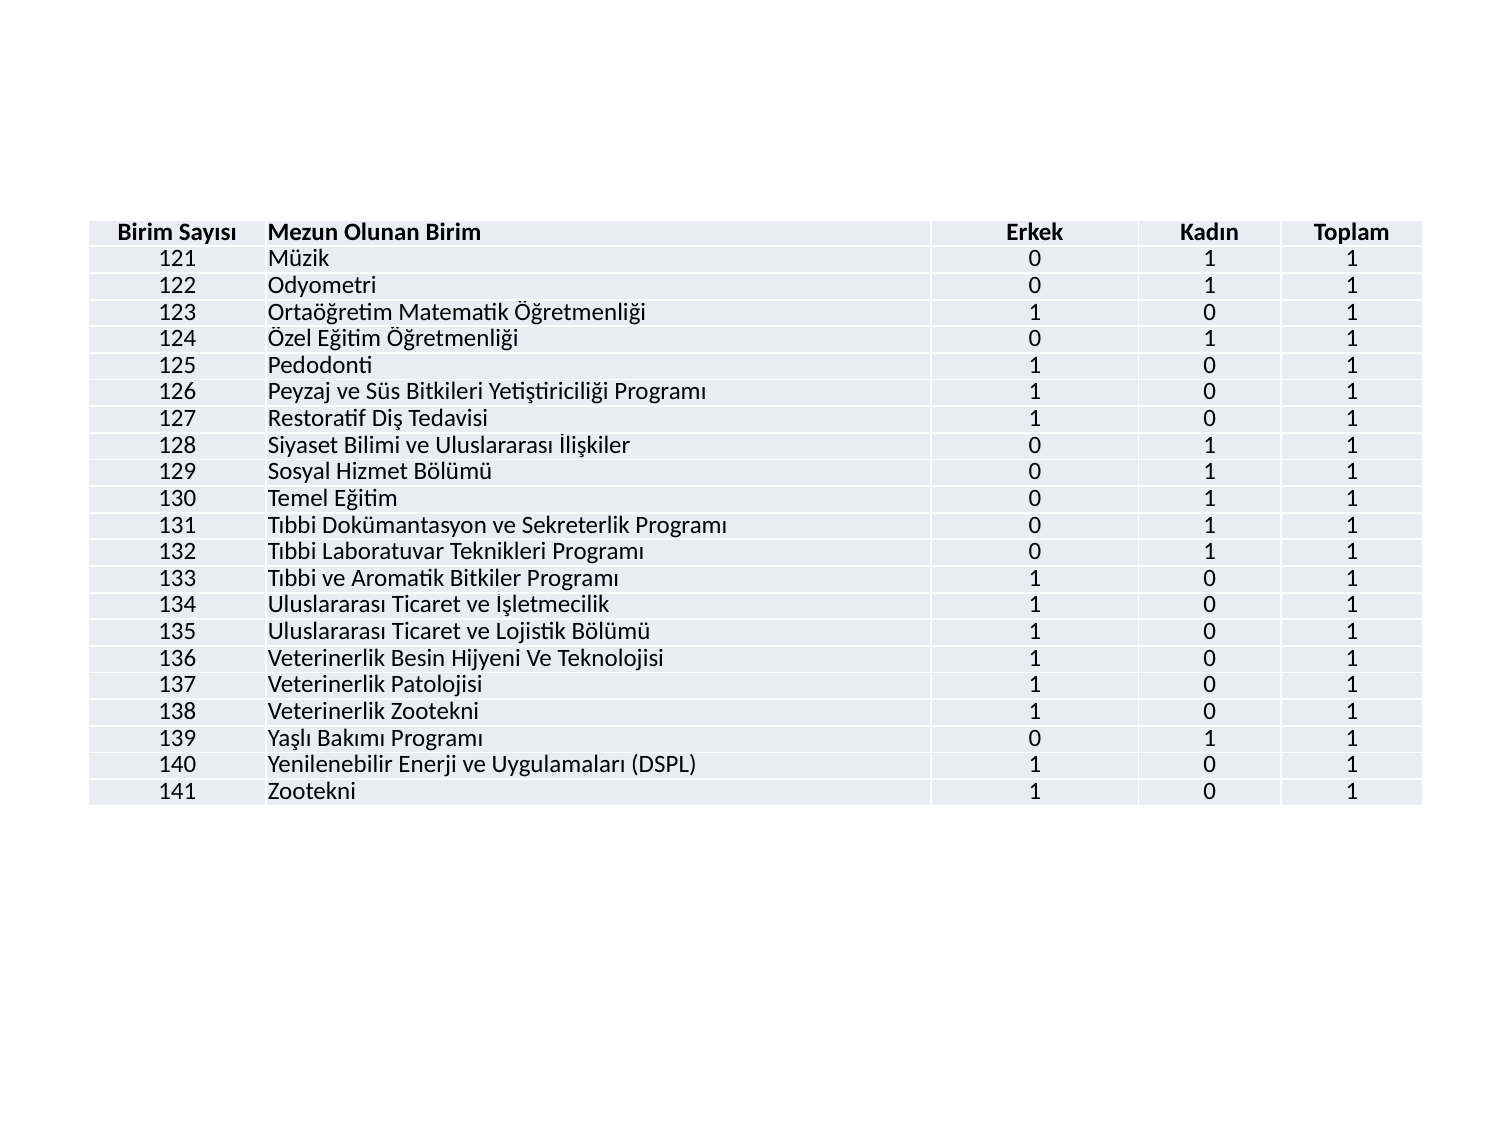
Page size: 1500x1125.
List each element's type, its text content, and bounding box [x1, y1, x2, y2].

table_cell Ortaöğretim Matematik Öğretmenliği [267, 301, 930, 325]
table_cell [932, 354, 1138, 379]
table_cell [89, 594, 265, 618]
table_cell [1139, 514, 1280, 538]
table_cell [267, 594, 930, 618]
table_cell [932, 727, 1138, 752]
table_cell 0 [932, 327, 1138, 352]
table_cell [267, 540, 930, 565]
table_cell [267, 514, 930, 538]
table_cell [932, 380, 1138, 405]
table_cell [1139, 540, 1280, 565]
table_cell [1139, 647, 1280, 672]
table_cell 1 [1282, 247, 1422, 272]
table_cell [1139, 620, 1280, 645]
table_cell 1 [1139, 274, 1280, 299]
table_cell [1282, 514, 1422, 538]
table_header Toplam [1282, 221, 1422, 245]
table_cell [932, 567, 1138, 592]
table_cell 0 [932, 274, 1138, 299]
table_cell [932, 700, 1138, 725]
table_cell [932, 460, 1138, 485]
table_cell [89, 647, 265, 672]
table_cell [267, 647, 930, 672]
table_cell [1282, 487, 1422, 512]
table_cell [1139, 753, 1280, 778]
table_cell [1282, 620, 1422, 645]
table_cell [1139, 700, 1280, 725]
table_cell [267, 727, 930, 752]
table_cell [1139, 487, 1280, 512]
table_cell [932, 673, 1138, 698]
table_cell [1282, 460, 1422, 485]
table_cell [1139, 567, 1280, 592]
table_cell 122 [89, 274, 265, 299]
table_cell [932, 647, 1138, 672]
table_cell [1139, 434, 1280, 459]
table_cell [932, 594, 1138, 618]
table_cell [89, 380, 265, 405]
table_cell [1282, 434, 1422, 459]
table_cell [89, 753, 265, 778]
table_cell 1 [1139, 327, 1280, 352]
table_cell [1139, 354, 1280, 379]
table_cell Özel Eğitim Öğretmenliği [267, 327, 930, 352]
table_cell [267, 620, 930, 645]
table_cell 1 [1282, 327, 1422, 352]
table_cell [267, 673, 930, 698]
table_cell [267, 380, 930, 405]
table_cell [267, 700, 930, 725]
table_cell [89, 540, 265, 565]
table_cell 121 [89, 247, 265, 272]
table_cell Odyometri [267, 274, 930, 299]
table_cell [89, 673, 265, 698]
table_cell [89, 567, 265, 592]
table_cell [267, 753, 930, 778]
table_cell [1282, 540, 1422, 565]
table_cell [89, 354, 265, 379]
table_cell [1282, 647, 1422, 672]
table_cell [1282, 780, 1422, 805]
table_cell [1282, 700, 1422, 725]
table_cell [267, 407, 930, 432]
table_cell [1282, 380, 1422, 405]
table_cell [1139, 673, 1280, 698]
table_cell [1282, 567, 1422, 592]
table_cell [267, 487, 930, 512]
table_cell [89, 460, 265, 485]
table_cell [932, 434, 1138, 459]
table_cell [932, 753, 1138, 778]
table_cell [89, 620, 265, 645]
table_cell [89, 727, 265, 752]
table_header Birim Sayısı [89, 221, 265, 245]
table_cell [1139, 460, 1280, 485]
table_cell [1139, 407, 1280, 432]
table_header Erkek [932, 221, 1138, 245]
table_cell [932, 514, 1138, 538]
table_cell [932, 620, 1138, 645]
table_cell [1139, 780, 1280, 805]
table_cell 1 [1139, 247, 1280, 272]
table_cell 1 [1282, 301, 1422, 325]
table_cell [1282, 594, 1422, 618]
table_cell Müzik [267, 247, 930, 272]
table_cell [1139, 727, 1280, 752]
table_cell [932, 780, 1138, 805]
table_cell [1139, 380, 1280, 405]
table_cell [1282, 727, 1422, 752]
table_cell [1282, 407, 1422, 432]
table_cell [89, 514, 265, 538]
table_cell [267, 434, 930, 459]
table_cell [267, 354, 930, 379]
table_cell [932, 407, 1138, 432]
table_cell 0 [932, 247, 1138, 272]
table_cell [1139, 594, 1280, 618]
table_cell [932, 540, 1138, 565]
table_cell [267, 567, 930, 592]
table_header Kadın [1139, 221, 1280, 245]
table_cell 124 [89, 327, 265, 352]
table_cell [1282, 354, 1422, 379]
table_cell 1 [932, 301, 1138, 325]
table_cell 0 [1139, 301, 1280, 325]
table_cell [89, 407, 265, 432]
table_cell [1282, 753, 1422, 778]
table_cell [932, 487, 1138, 512]
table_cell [89, 700, 265, 725]
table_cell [89, 780, 265, 805]
table_header Mezun Olunan Birim [267, 221, 930, 245]
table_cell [1282, 673, 1422, 698]
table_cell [89, 487, 265, 512]
table_cell 1 [1282, 274, 1422, 299]
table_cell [267, 460, 930, 485]
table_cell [267, 780, 930, 805]
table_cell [89, 434, 265, 459]
table_cell 123 [89, 301, 265, 325]
